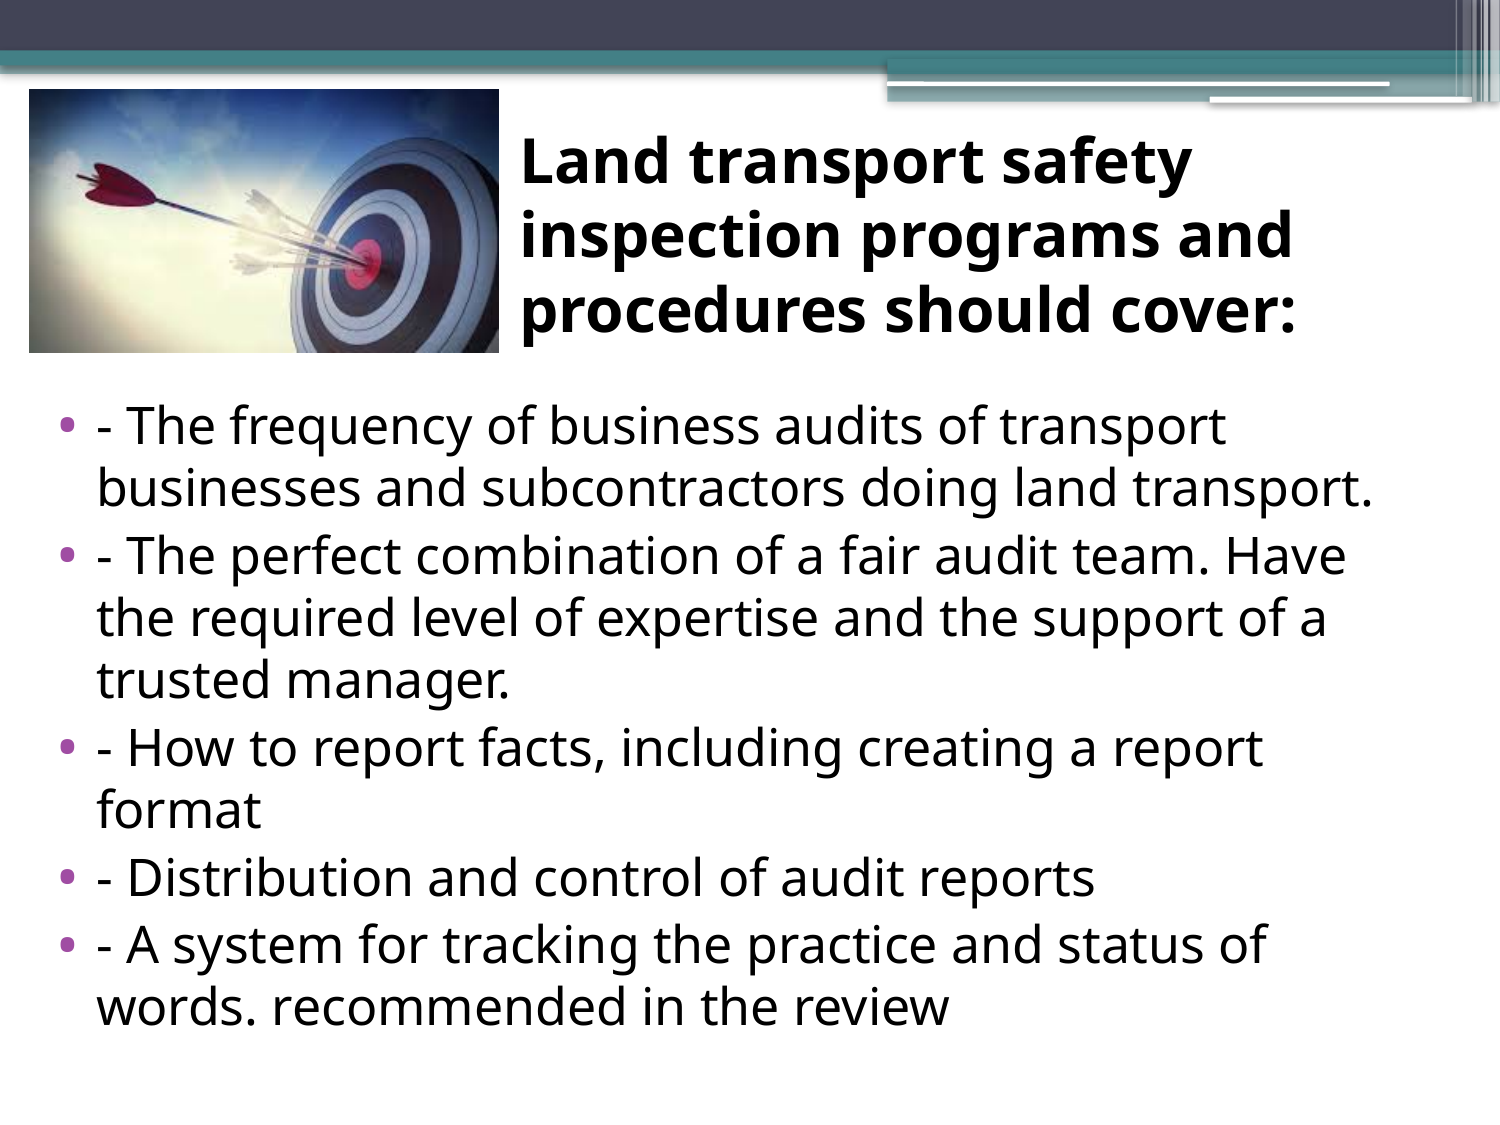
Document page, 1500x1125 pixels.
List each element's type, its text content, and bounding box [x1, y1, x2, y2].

list - The frequency of business audits of transport businesses and subcontractors doing land transport. - The perfect combination of a fair audit team. Have the required level of expertise and the support of a trusted manager. - How to report facts, including creating a report format - Distribution and control of audit reports - A system for tracking the practice and status of words. recommended in the review [27, 385, 1411, 1095]
picture [29, 89, 499, 353]
title Land transport safety inspection programs and procedures should cover: [504, 113, 1497, 353]
